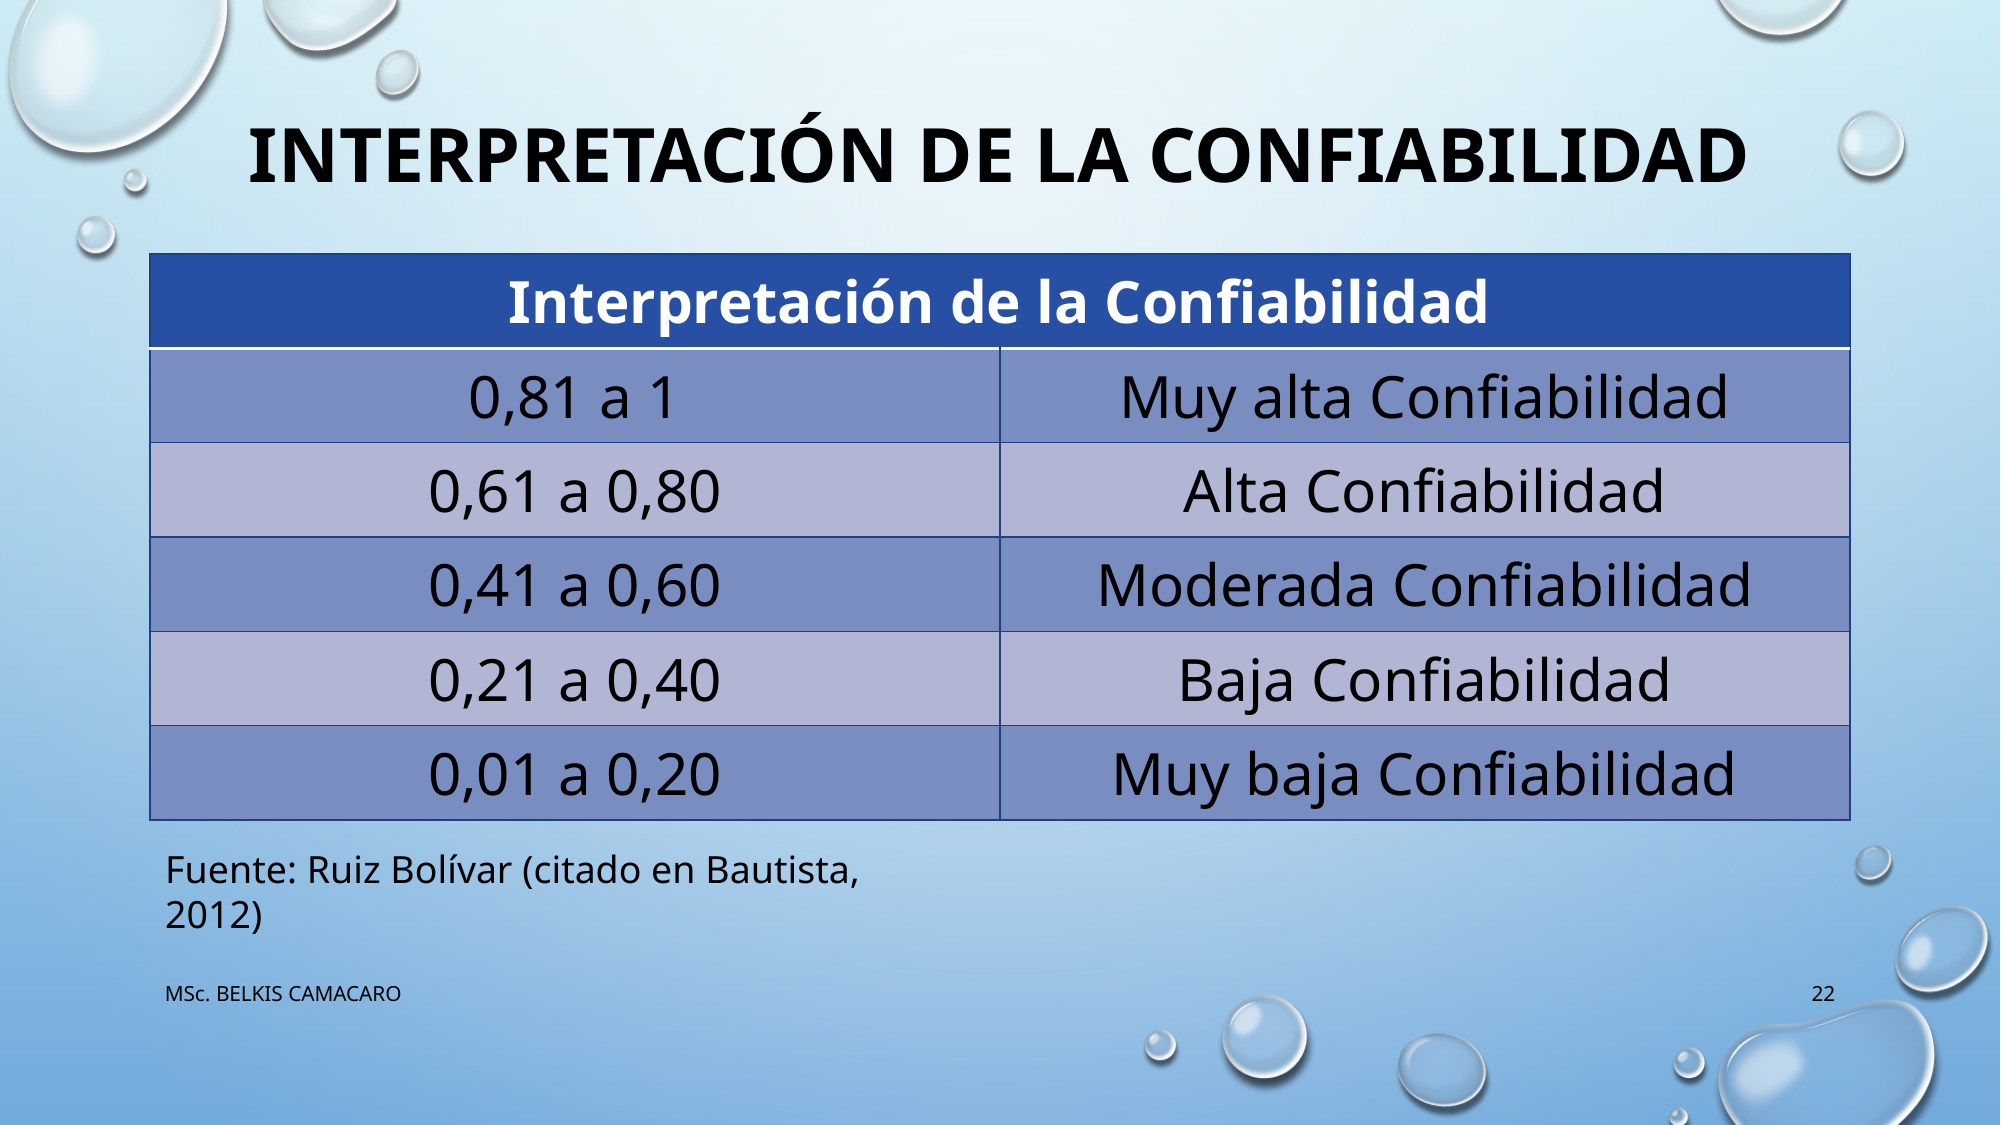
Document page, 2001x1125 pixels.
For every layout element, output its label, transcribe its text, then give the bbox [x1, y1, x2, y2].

table_cell Muy alta Confiabilidad [1001, 350, 1849, 442]
table_cell Muy baja Confiabilidad [1001, 726, 1849, 819]
table_cell 0,81 a 1 [151, 350, 999, 442]
table_cell 0,41 a 0,60 [151, 538, 999, 631]
title Interpretación de la confiabilidad [149, 101, 1851, 216]
slide_number 22 [1724, 965, 1851, 1025]
picture [0, 0, 2000, 1125]
table_cell Moderada Confiabilidad [1001, 538, 1849, 631]
footer MSc. BELKIS CAMACARO [149, 965, 1245, 1025]
table_cell 0,61 a 0,80 [151, 443, 999, 536]
text_box Fuente: Ruiz Bolívar (citado en Bautista, 2012) [150, 838, 908, 944]
table_cell 0,21 a 0,40 [151, 632, 999, 725]
table_header Interpretación de la Confiabilidad [151, 255, 1849, 347]
table_cell Alta Confiabilidad [1001, 443, 1849, 536]
table_cell 0,01 a 0,20 [151, 726, 999, 819]
table_cell Baja Confiabilidad [1001, 632, 1849, 725]
